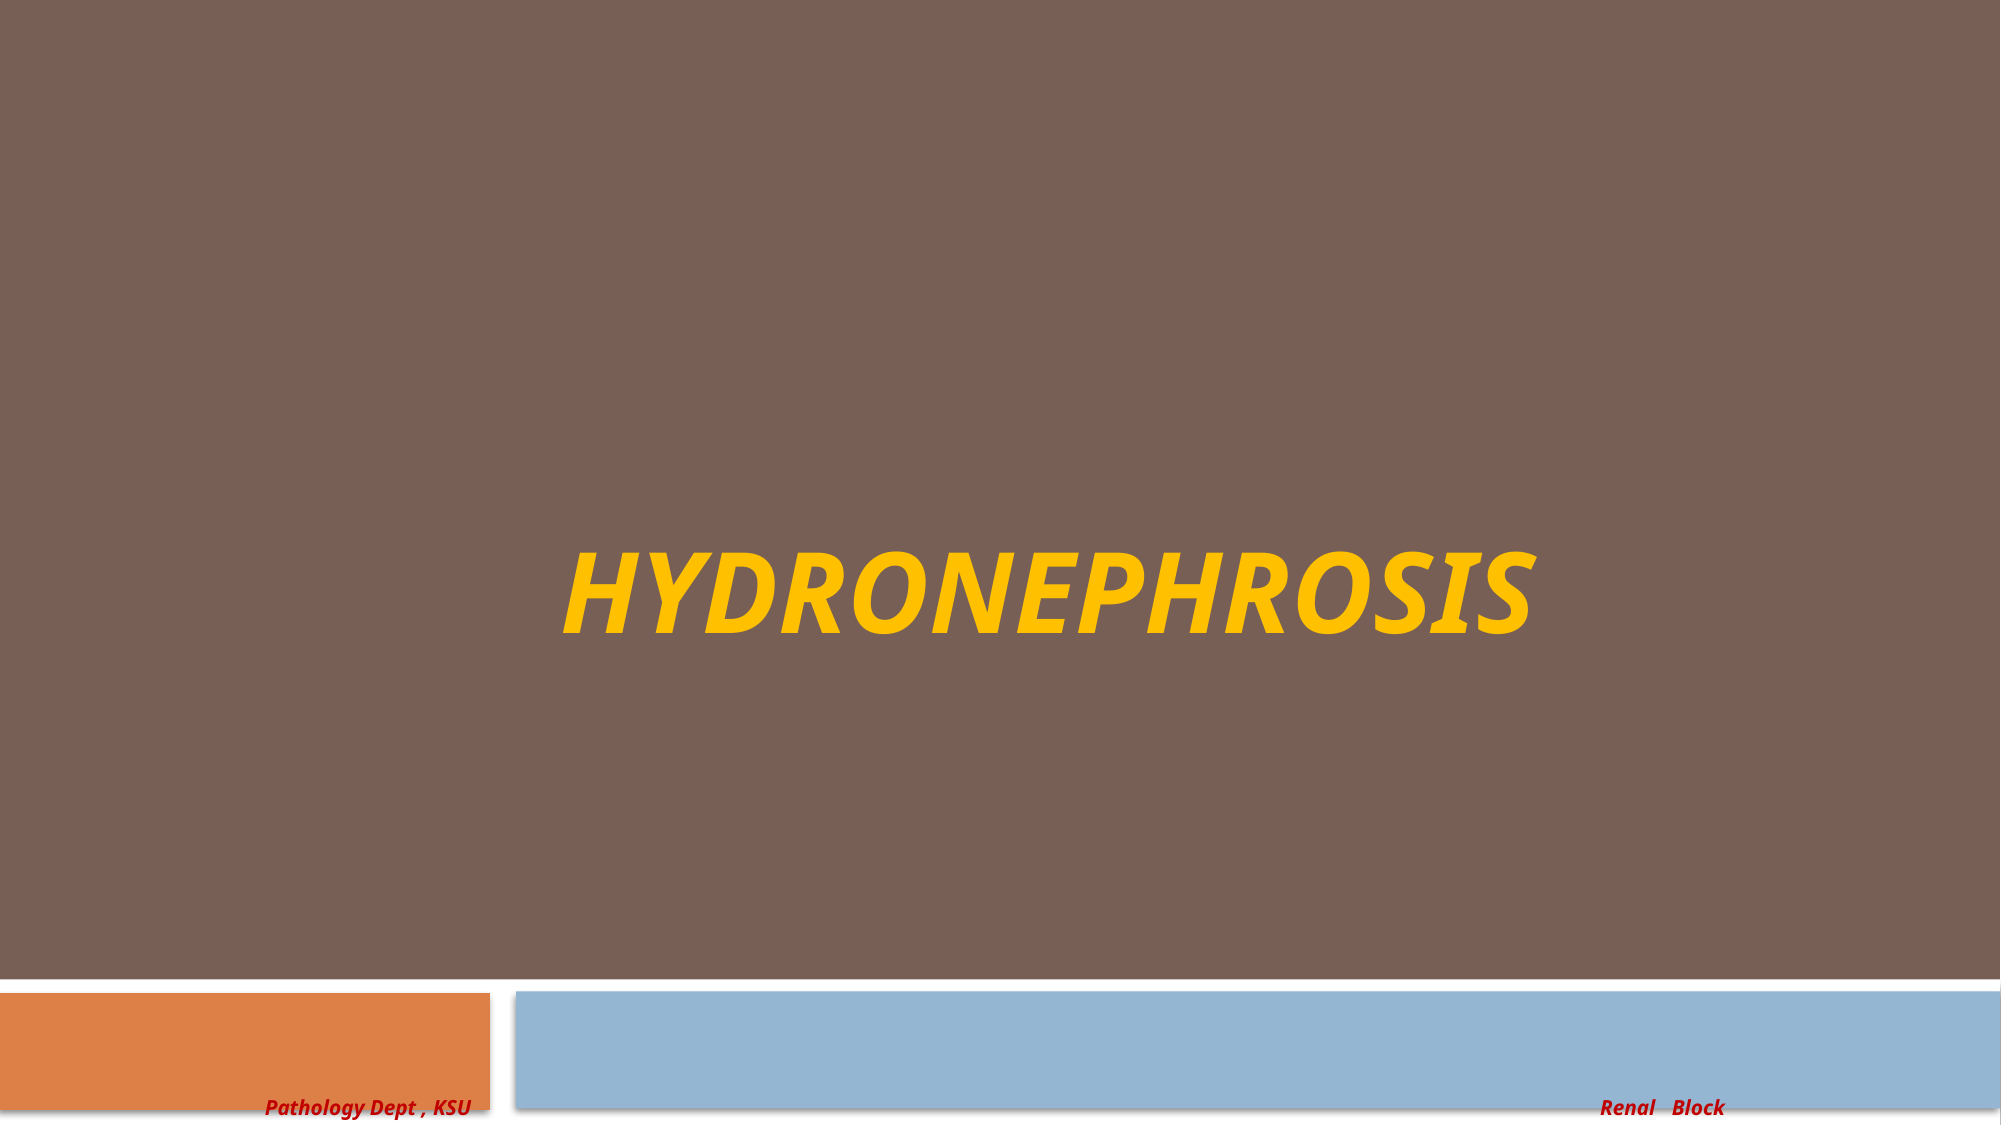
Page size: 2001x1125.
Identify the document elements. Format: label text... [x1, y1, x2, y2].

text_box Pathology Dept , KSU [249, 1087, 500, 1125]
title HYDRONEPHROSIS [487, 462, 1610, 664]
text_box Renal Block [1575, 1087, 1750, 1125]
